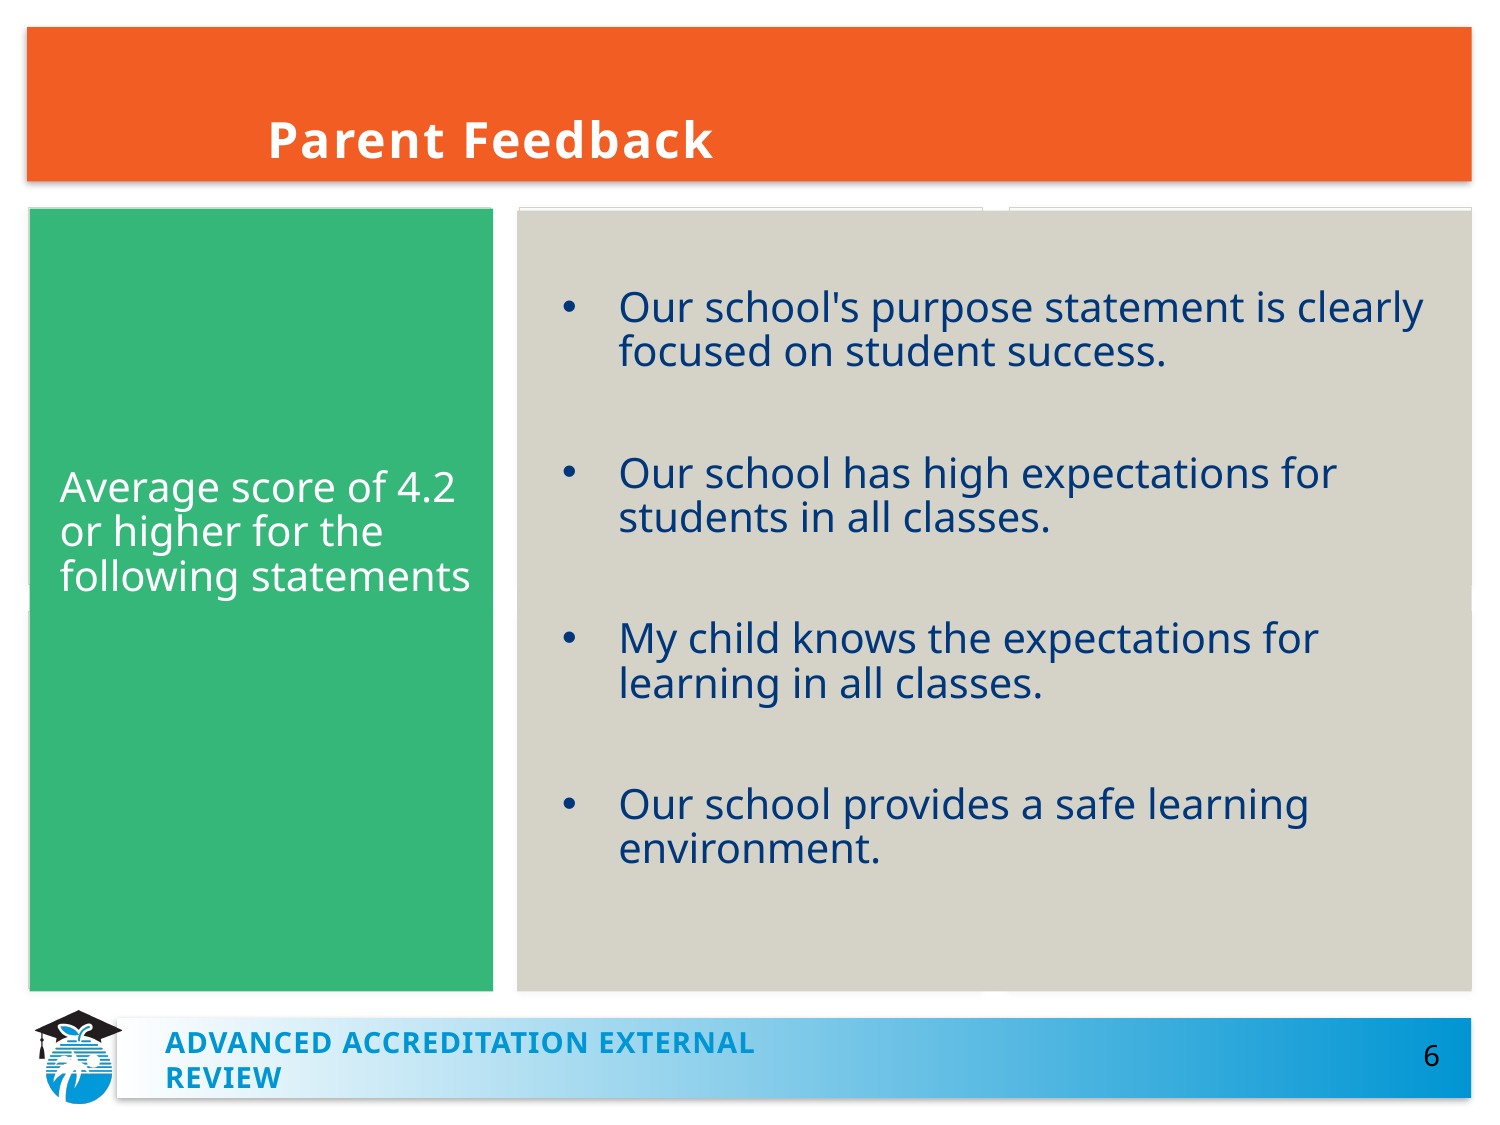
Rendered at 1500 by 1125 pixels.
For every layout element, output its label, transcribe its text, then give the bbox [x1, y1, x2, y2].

list Average score of 4.2 or higher for the following statements [29, 208, 494, 992]
list Our school's purpose statement is clearly focused on student success. Our school has high expectations for students in all classes. My child knows the expectations for learning in all classes. Our school provides a safe learning environment. [517, 210, 1472, 992]
slide_number 6 [1104, 1029, 1455, 1090]
list AdvancED Accreditation External Review [165, 1024, 881, 1095]
title Parent Feedback [267, 24, 1472, 184]
